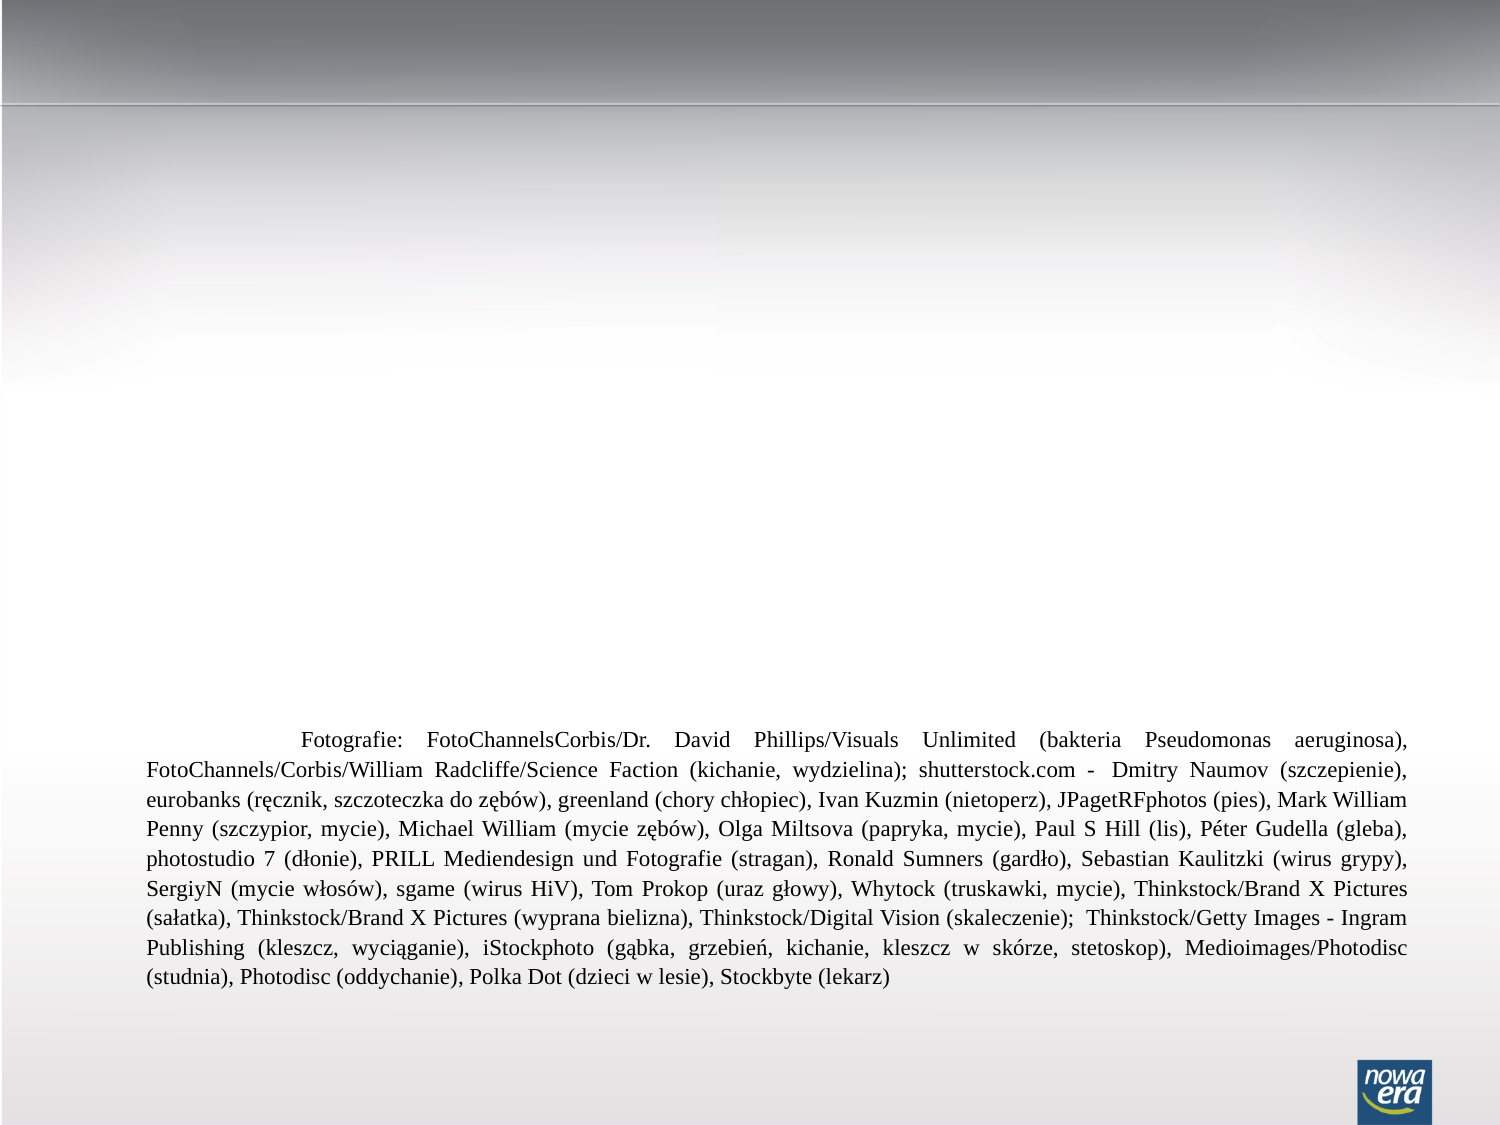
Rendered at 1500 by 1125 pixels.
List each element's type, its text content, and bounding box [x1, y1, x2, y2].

list Fotografie: FotoChannelsCorbis/Dr. David Phillips/Visuals Unlimited (bakteria Pseudomonas aeruginosa), FotoChannels/Corbis/William Radcliffe/Science Faction (kichanie, wydzielina); shutterstock.com - Dmitry Naumov (szczepienie), eurobanks (ręcznik, szczoteczka do zębów), greenland (chory chłopiec), Ivan Kuzmin (nietoperz), JPagetRFphotos (pies), Mark William Penny (szczypior, mycie), Michael William (mycie zębów), Olga Miltsova (papryka, mycie), Paul S Hill (lis), Péter Gudella (gleba), photostudio 7 (dłonie), PRILL Mediendesign und Fotografie (stragan), Ronald Sumners (gardło), Sebastian Kaulitzki (wirus grypy), SergiyN (mycie włosów), sgame (wirus HiV), Tom Prokop (uraz głowy), Whytock (truskawki, mycie), Thinkstock/Brand X Pictures (sałatka), Thinkstock/Brand X Pictures (wyprana bielizna), Thinkstock/Digital Vision (skaleczenie); Thinkstock/Getty Images - Ingram Publishing (kleszcz, wyciąganie), iStockphoto (gąbka, grzebień, kichanie, kleszcz w skórze, stetoskop), Medioimages/Photodisc (studnia), Photodisc (oddychanie), Polka Dot (dzieci w lesie), Stockbyte (lekarz) [74, 262, 1426, 1006]
picture [0, 0, 1500, 1125]
